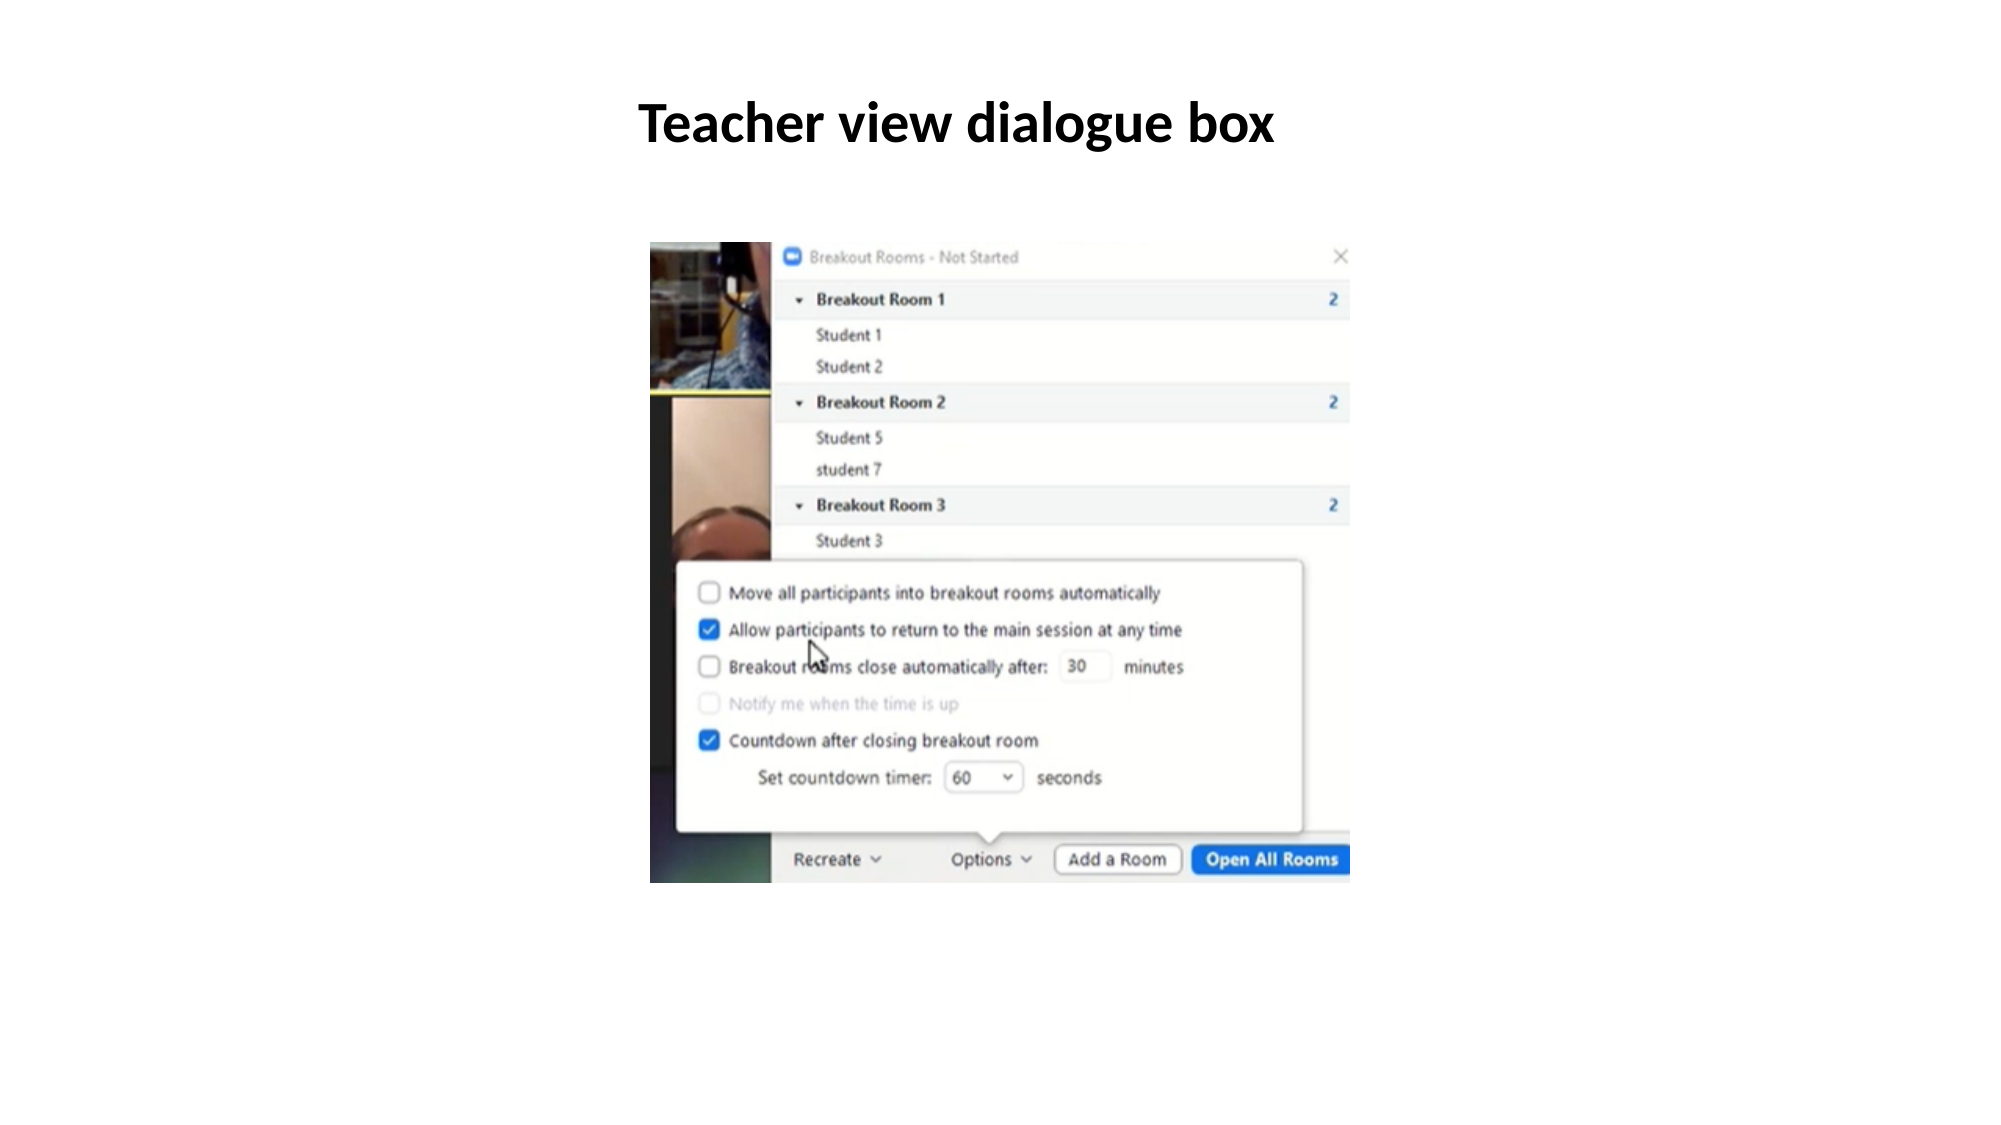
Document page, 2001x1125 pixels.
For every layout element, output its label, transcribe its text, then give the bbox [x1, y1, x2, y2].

picture [650, 242, 1350, 883]
text_box Teacher view dialogue box [623, 76, 1624, 162]
